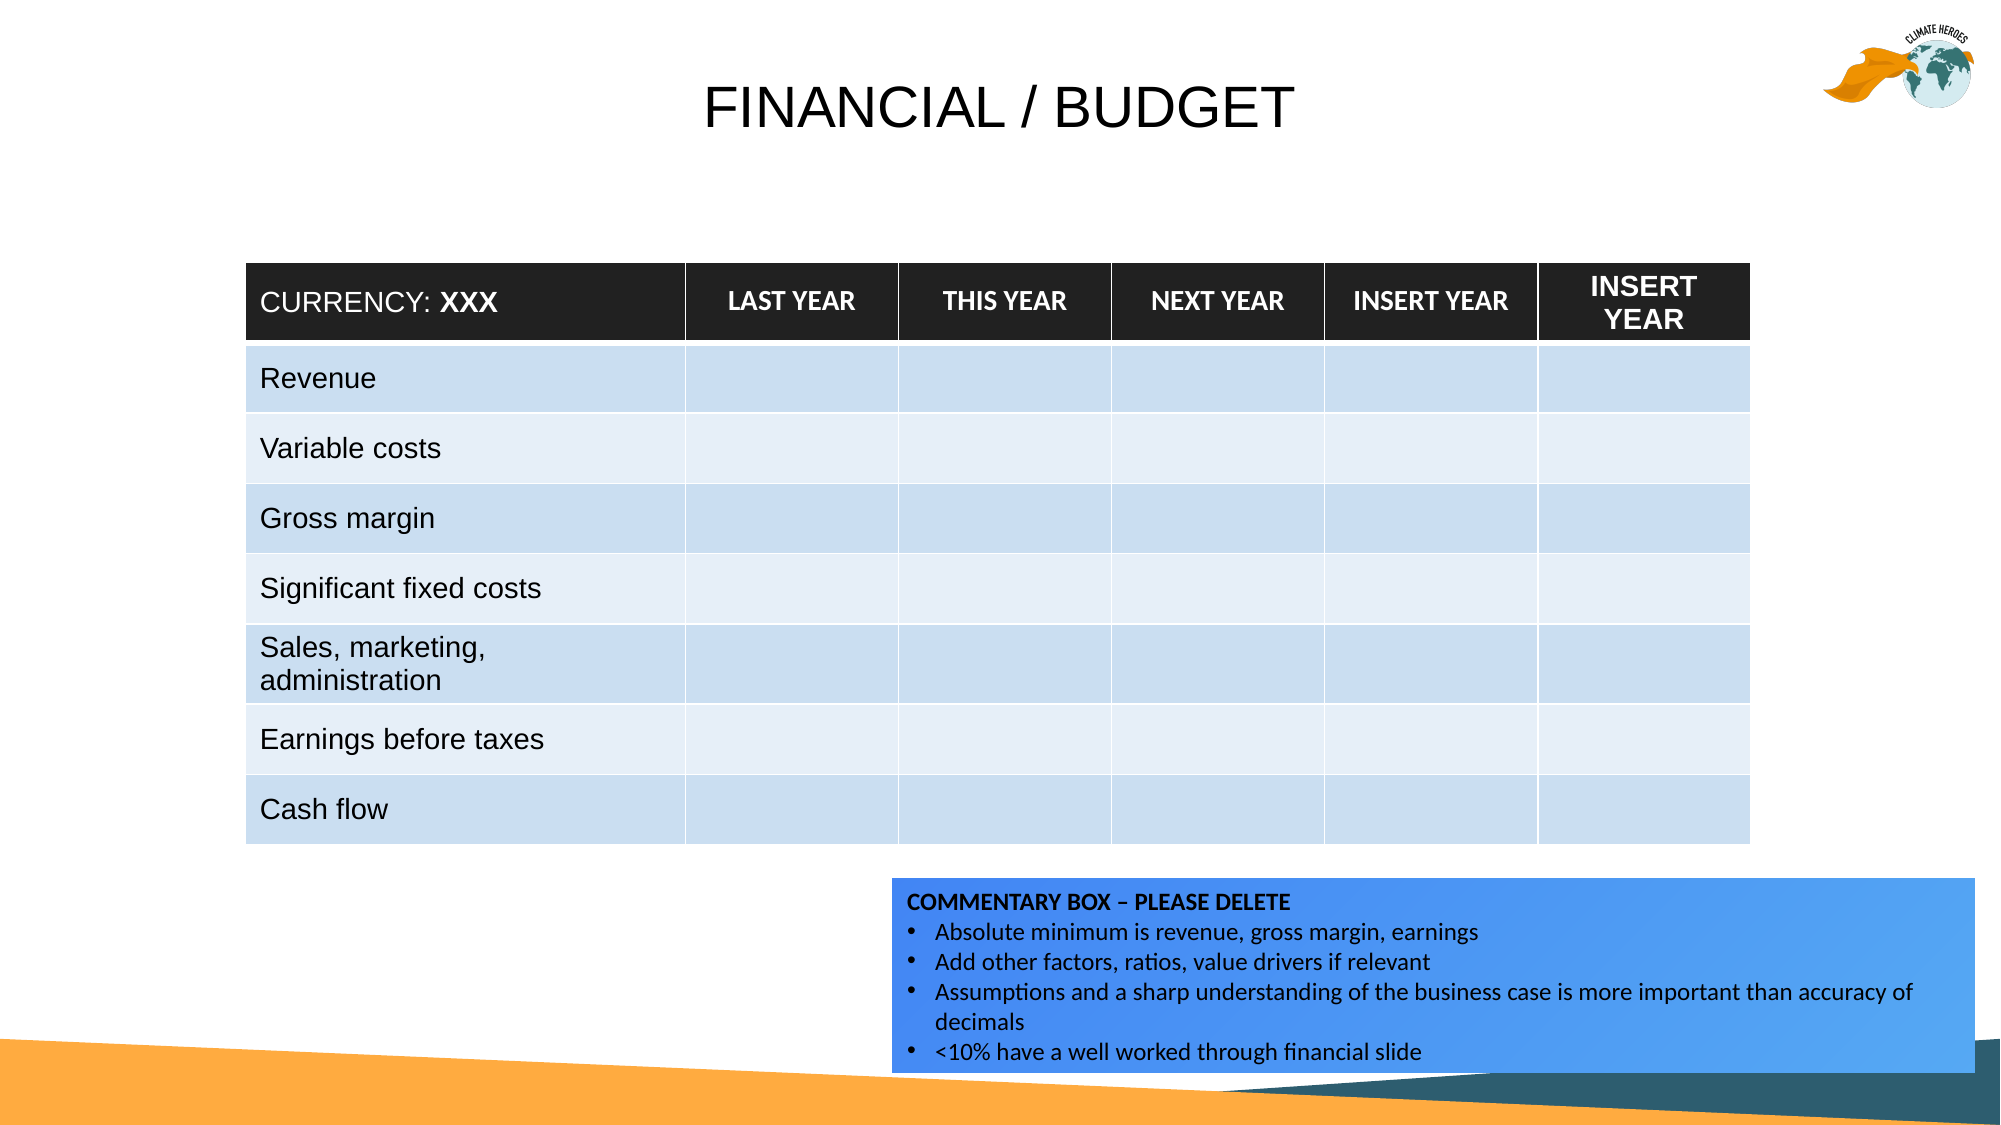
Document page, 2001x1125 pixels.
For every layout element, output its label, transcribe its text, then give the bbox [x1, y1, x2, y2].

table_cell [686, 414, 898, 483]
table_cell [1325, 625, 1537, 703]
table_cell [1325, 346, 1537, 412]
table_cell [1112, 414, 1324, 483]
table_cell [1539, 775, 1750, 844]
table_cell Variable costs [246, 414, 685, 483]
table_cell Sales, marketing, administration [246, 625, 685, 703]
table_cell [899, 775, 1111, 844]
table_header INSERT YEAR [1539, 263, 1750, 340]
table_cell Earnings before taxes [246, 705, 685, 774]
table_cell Gross margin [246, 484, 685, 553]
text_box COMMENTARY BOX – PLEASE DELETE Absolute minimum is revenue, gross margin, earnings Add other factors, ratios, value drivers if relevant Assumptions and a sharp understanding of the business case is more important than accuracy of decimals <10% have a well worked through financial slide [892, 878, 1975, 1073]
table_cell Significant fixed costs [246, 554, 685, 623]
table_cell [1112, 705, 1324, 774]
table_cell [899, 414, 1111, 483]
table_cell [686, 625, 898, 703]
table_cell [1539, 346, 1750, 412]
table_cell [1112, 554, 1324, 623]
table_cell [1325, 705, 1537, 774]
table_cell [1112, 625, 1324, 703]
table_cell [686, 554, 898, 623]
table_cell [686, 705, 898, 774]
table_header LAST YEAR [686, 263, 898, 340]
table_cell [1112, 484, 1324, 553]
table_cell Cash flow [246, 775, 685, 844]
title FINANCIAL / BUDGET [0, 0, 2000, 218]
table_cell [1539, 554, 1750, 623]
table_cell [1112, 775, 1324, 844]
table_cell [1325, 775, 1537, 844]
table_cell [899, 625, 1111, 703]
table_cell Revenue [246, 346, 685, 412]
table_cell [1539, 705, 1750, 774]
table_header NEXT YEAR [1112, 263, 1324, 340]
table_cell [1325, 414, 1537, 483]
table_cell [1539, 484, 1750, 553]
table_cell [1325, 554, 1537, 623]
table_header CURRENCY: XXX [246, 263, 685, 340]
table_cell [686, 346, 898, 412]
table_cell [686, 775, 898, 844]
table_header THIS YEAR [899, 263, 1111, 340]
table_cell [899, 554, 1111, 623]
table_cell [899, 705, 1111, 774]
table_cell [1112, 346, 1324, 412]
table_cell [1539, 625, 1750, 703]
table_cell [1325, 484, 1537, 553]
table_cell [1539, 414, 1750, 483]
table_header INSERT YEAR [1325, 263, 1537, 340]
table_cell [899, 346, 1111, 412]
table_cell [686, 484, 898, 553]
table_cell [899, 484, 1111, 553]
